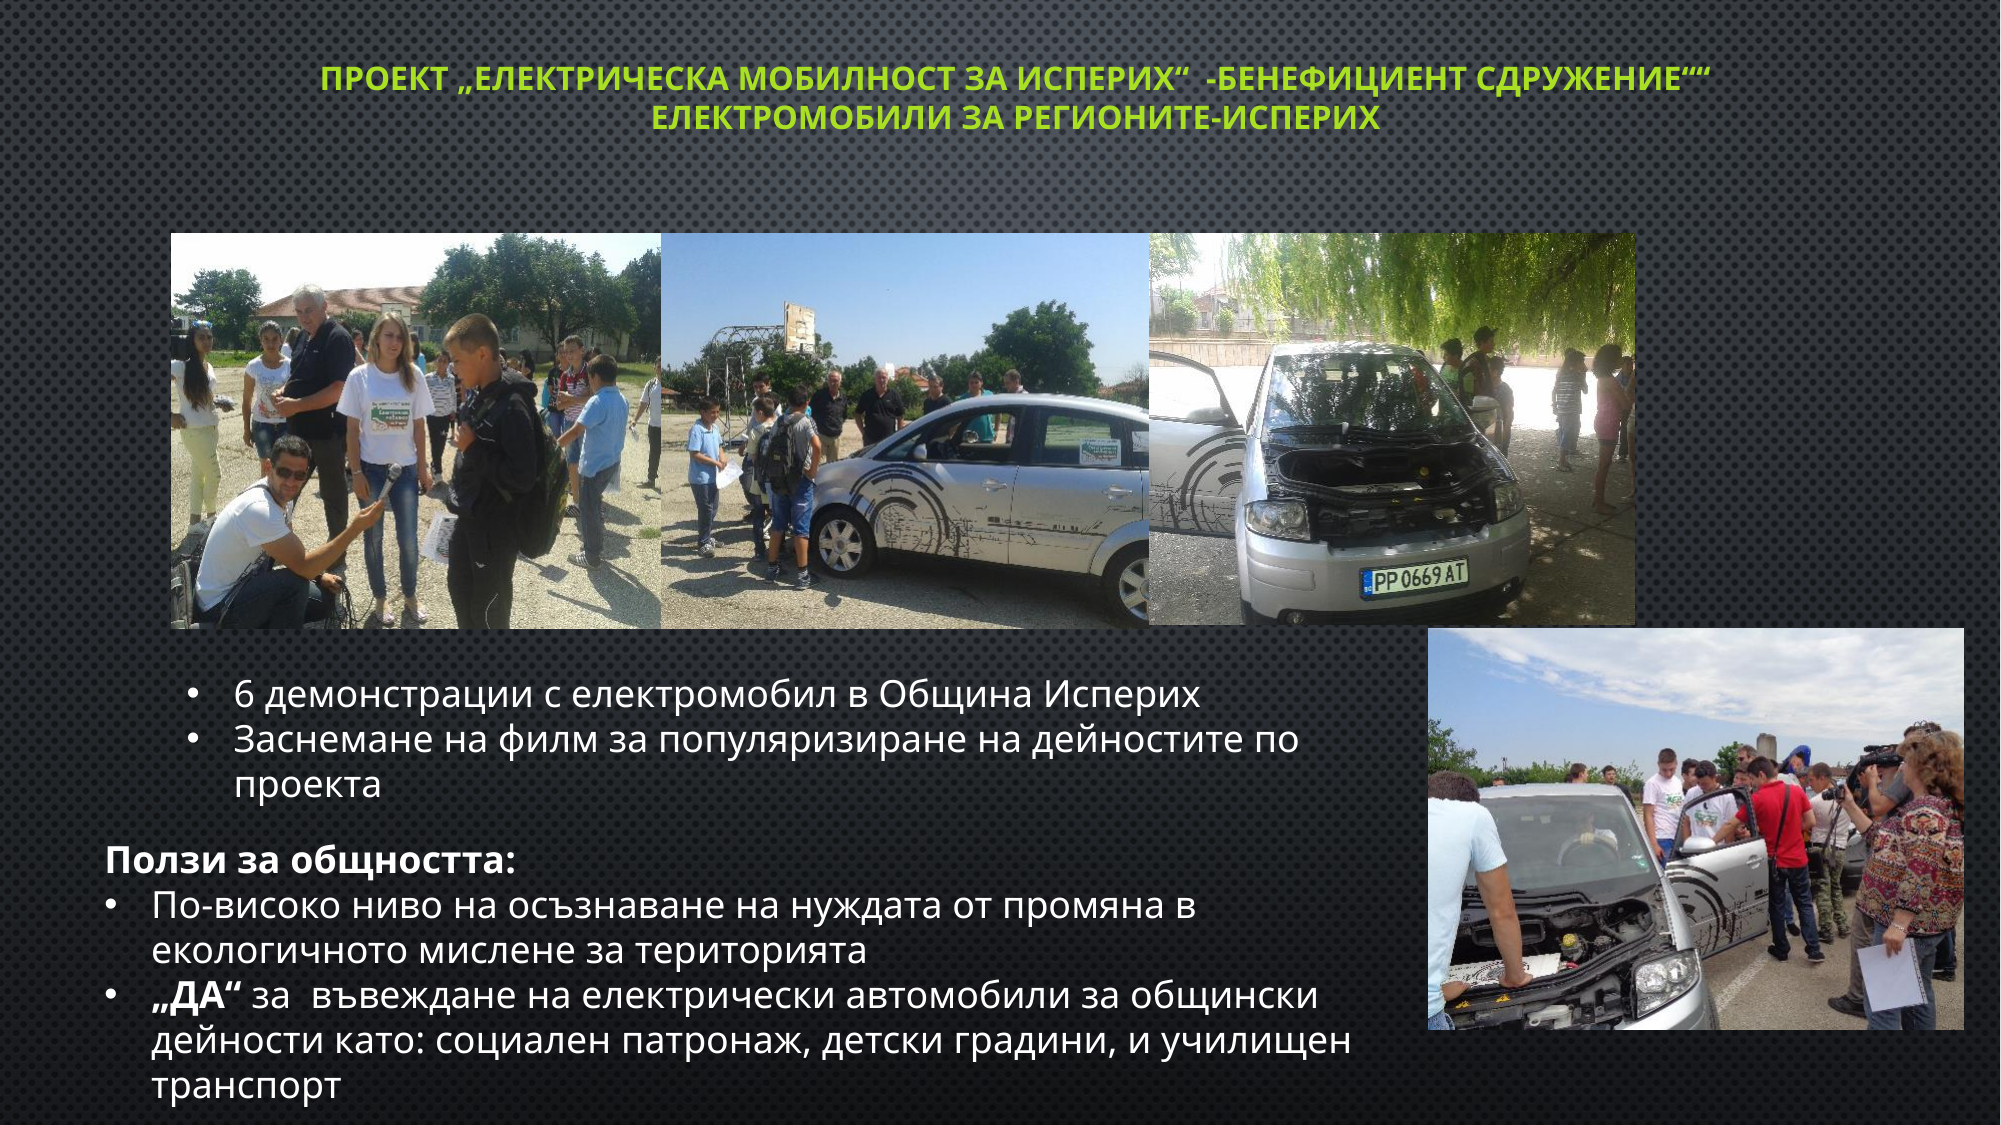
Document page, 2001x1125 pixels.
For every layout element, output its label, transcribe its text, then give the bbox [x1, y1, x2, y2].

text_box 6 демонстрации с електромобил в Община Исперих Заснемане на филм за популяризиране на дейностите по проекта [171, 662, 1360, 812]
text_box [171, 232, 1635, 629]
text_box Ползи за общността: По-високо ниво на осъзнаване на нуждата от промяна в екологичното мислене за територията „ДА“ за въвеждане на електрически автомобили за общински дейности като: социален патронаж, детски градини, и училищен транспорт [89, 828, 1429, 1114]
title Проект „Електрическа мобилност за исперих“ -бенефициент Сдружение““ Електромобили за регионите-Исперих [203, 49, 1829, 197]
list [1428, 627, 1965, 1030]
picture [0, 0, 2001, 1125]
